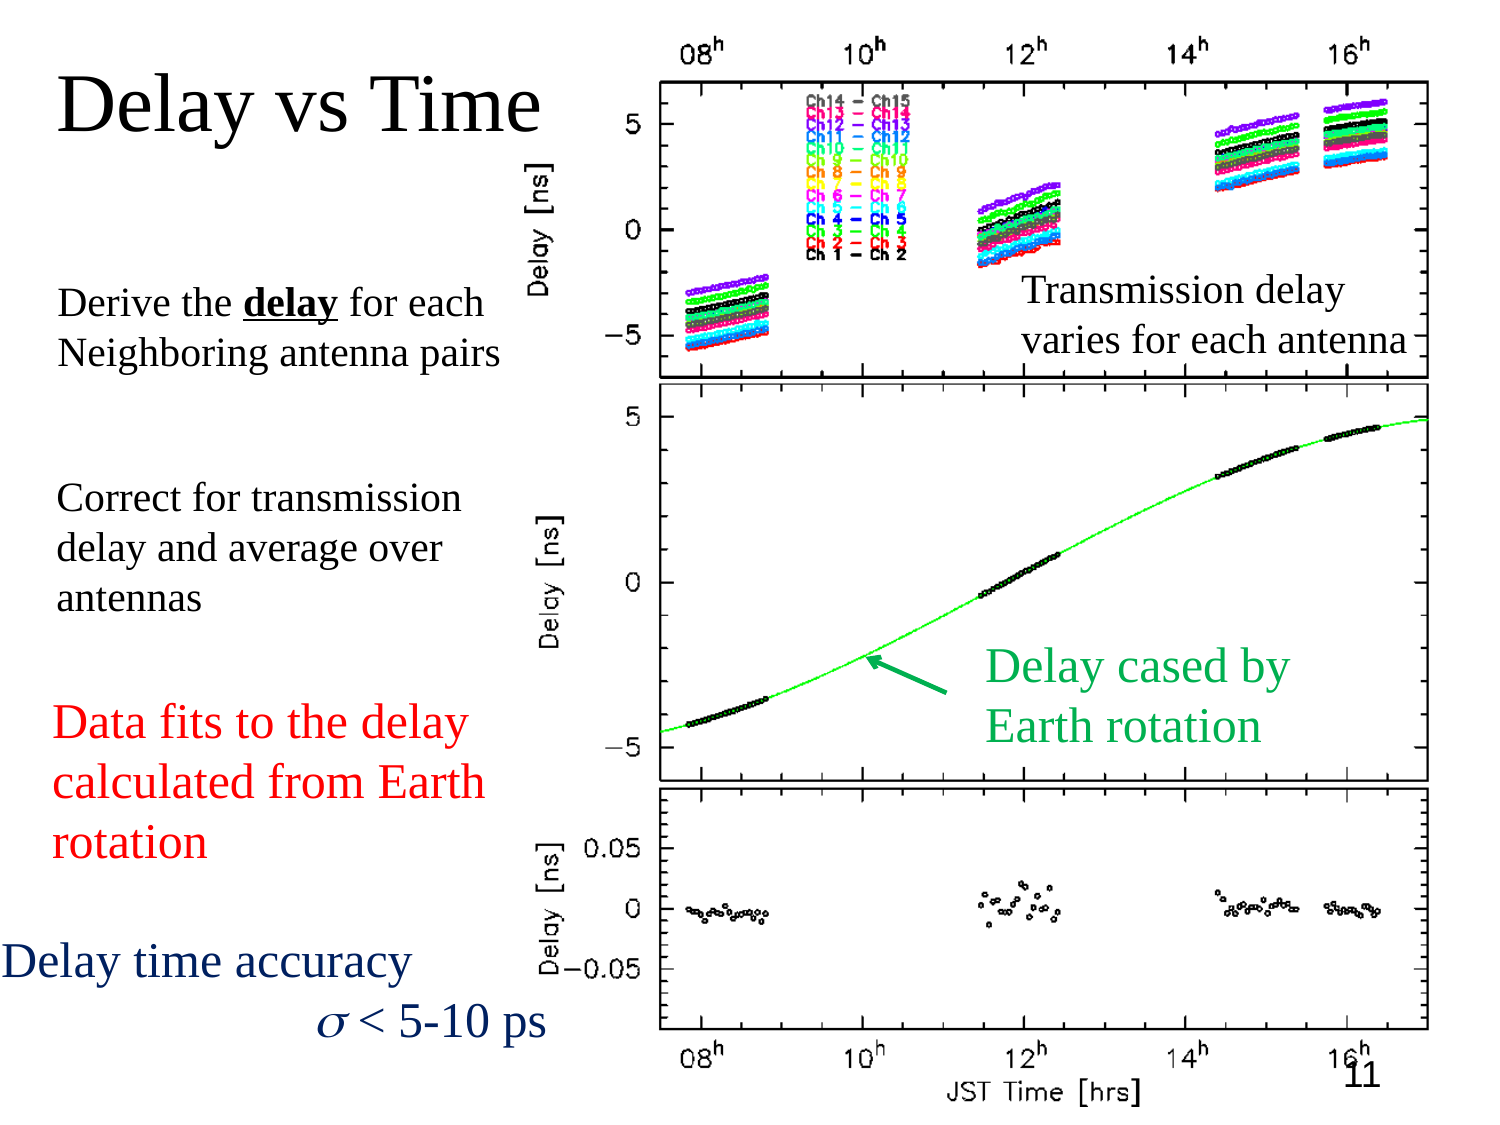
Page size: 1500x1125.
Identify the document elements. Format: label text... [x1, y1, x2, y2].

text_box Correct for transmission delay and average over antennas [41, 462, 480, 628]
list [514, 379, 1500, 1107]
text_box Derive the delay for each Neighboring antenna pairs [42, 267, 514, 382]
title Delay vs Time [41, 37, 514, 173]
picture [514, 29, 1500, 379]
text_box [865, 656, 947, 693]
text_box Delay time accuracy s < 5-10 ps [0, 920, 514, 1056]
text_box Data fits to the delay calculated from Earth rotation [37, 680, 514, 876]
